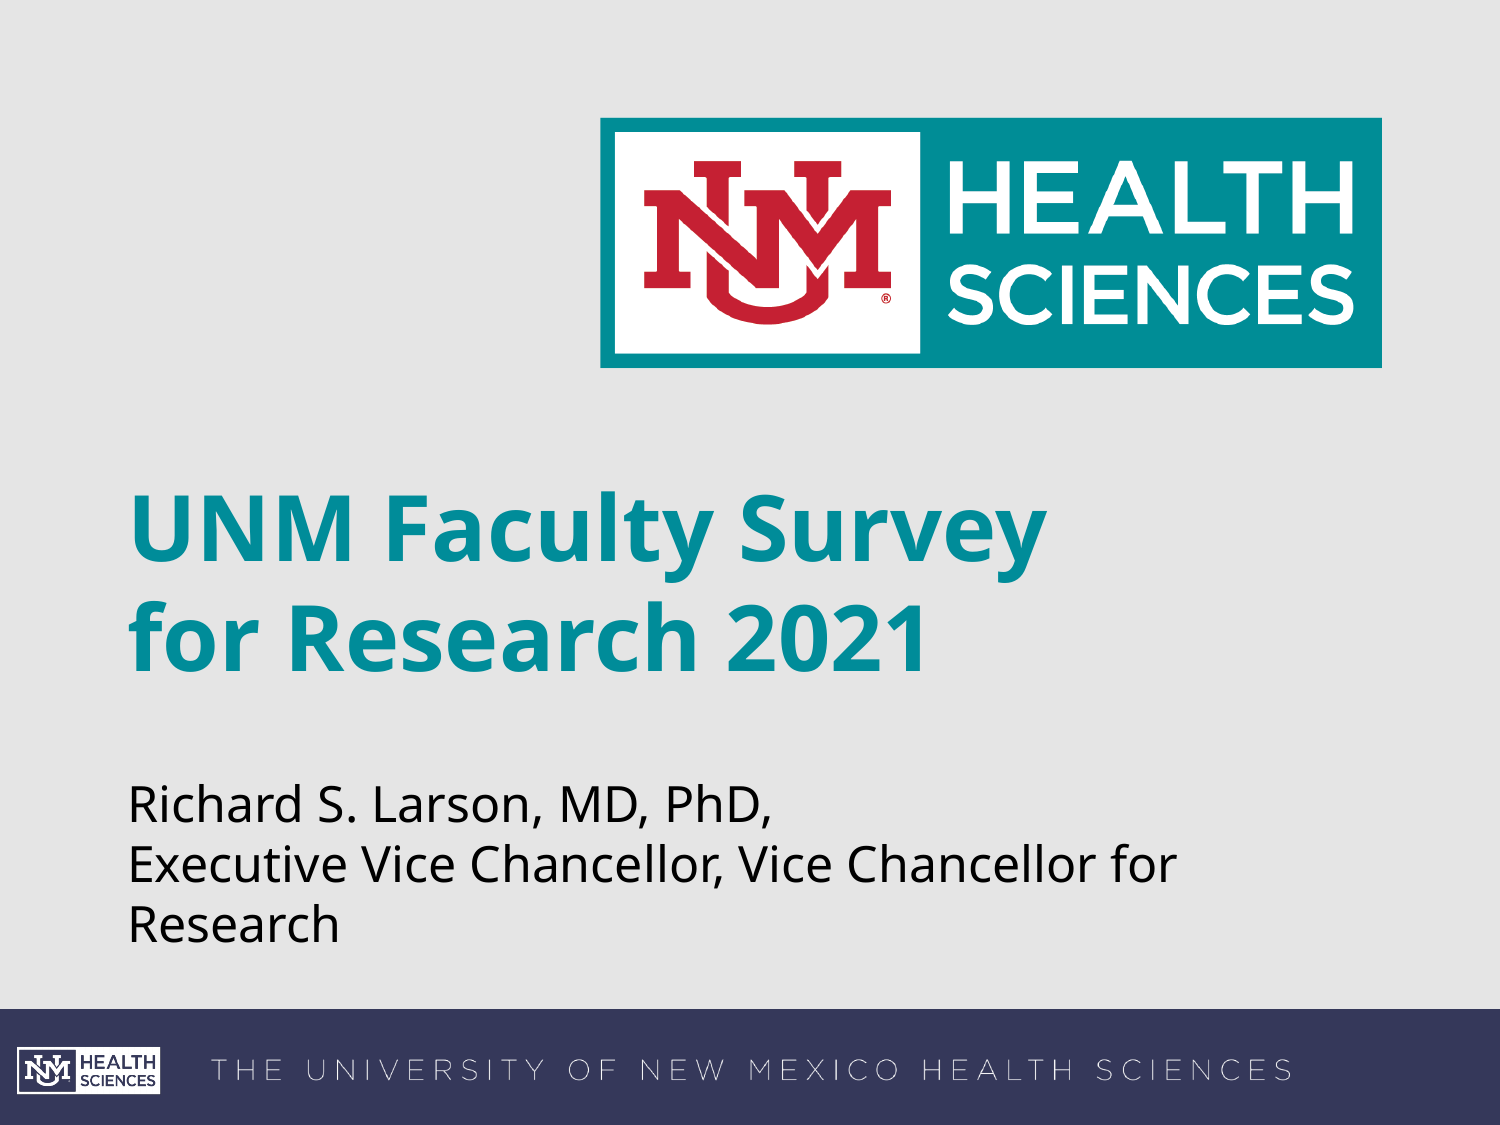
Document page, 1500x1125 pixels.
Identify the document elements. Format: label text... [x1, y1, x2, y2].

text_box Richard S. Larson, MD, PhD, Executive Vice Chancellor, Vice Chancellor for Research [112, 765, 1275, 960]
title UNM Faculty Survey for Research 2021 [112, 458, 1388, 700]
picture [574, 92, 1405, 388]
picture [156, 1031, 1344, 1108]
